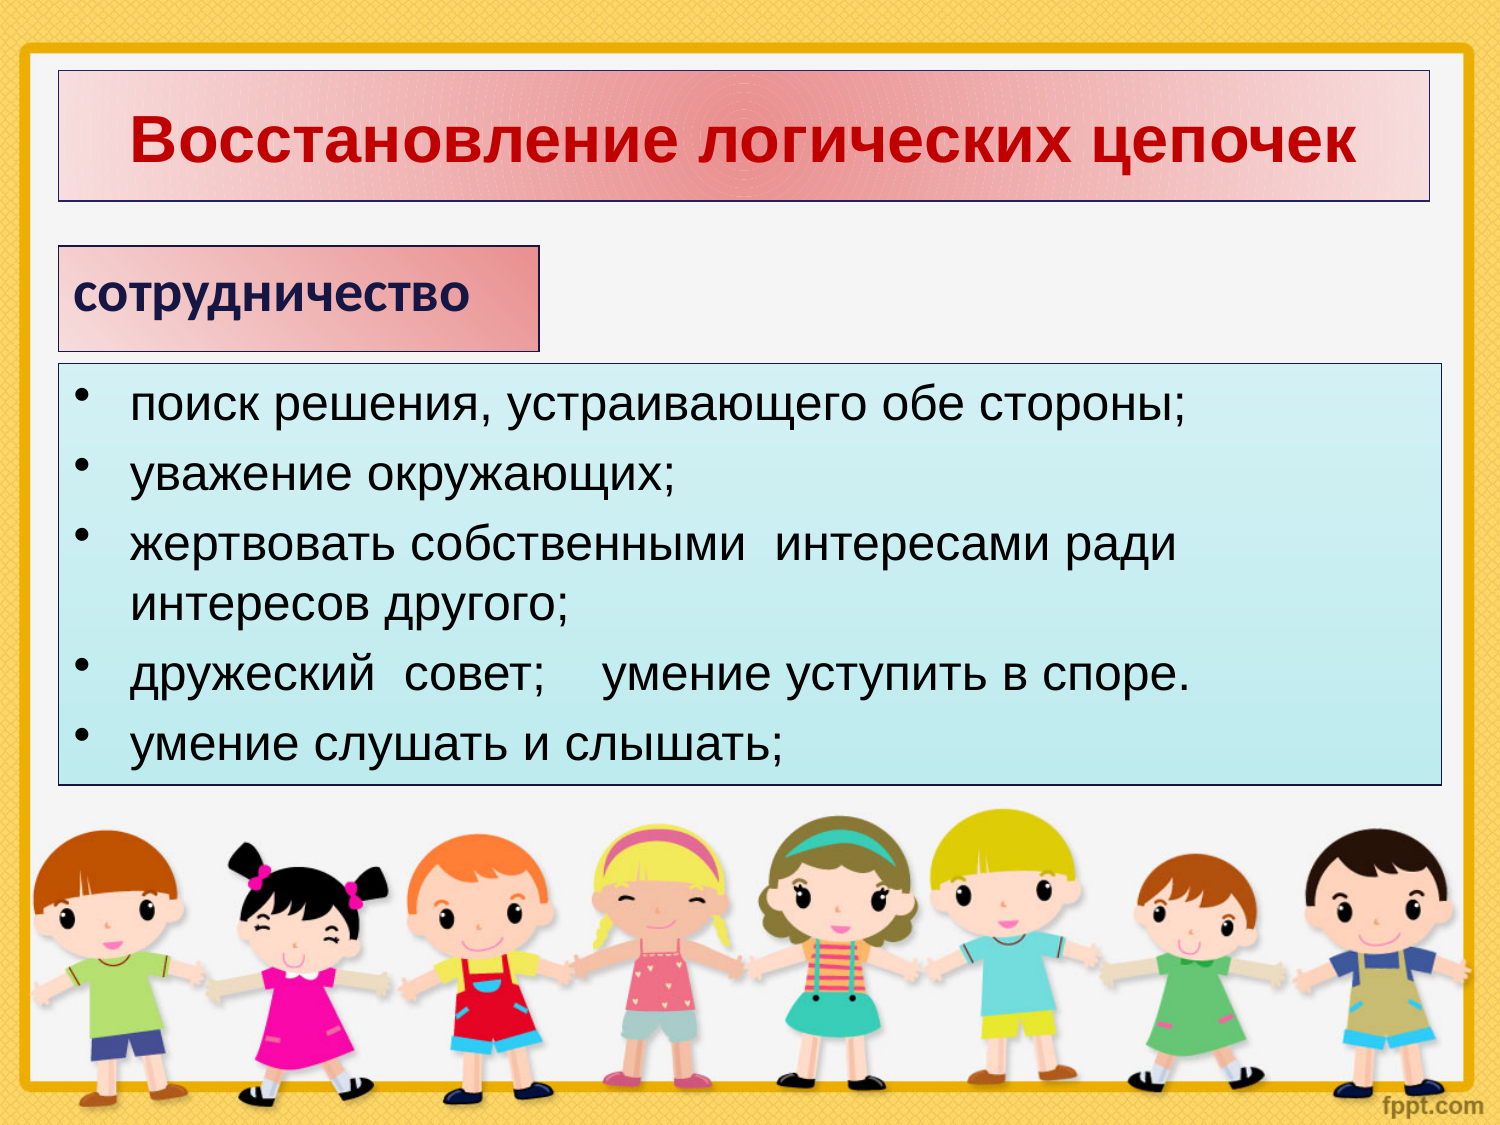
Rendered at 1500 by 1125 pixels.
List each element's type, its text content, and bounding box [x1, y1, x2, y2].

text_box сотрудничество [58, 246, 539, 352]
picture [0, 0, 1500, 1125]
title Восстановление логических цепочек [58, 70, 1430, 202]
list поиск решения, устраивающего обе стороны; уважение окружающих; жертвовать собственными интересами ради интересов другого; дружеский совет; умение уступить в споре. умение слушать и слышать; [58, 363, 1442, 786]
